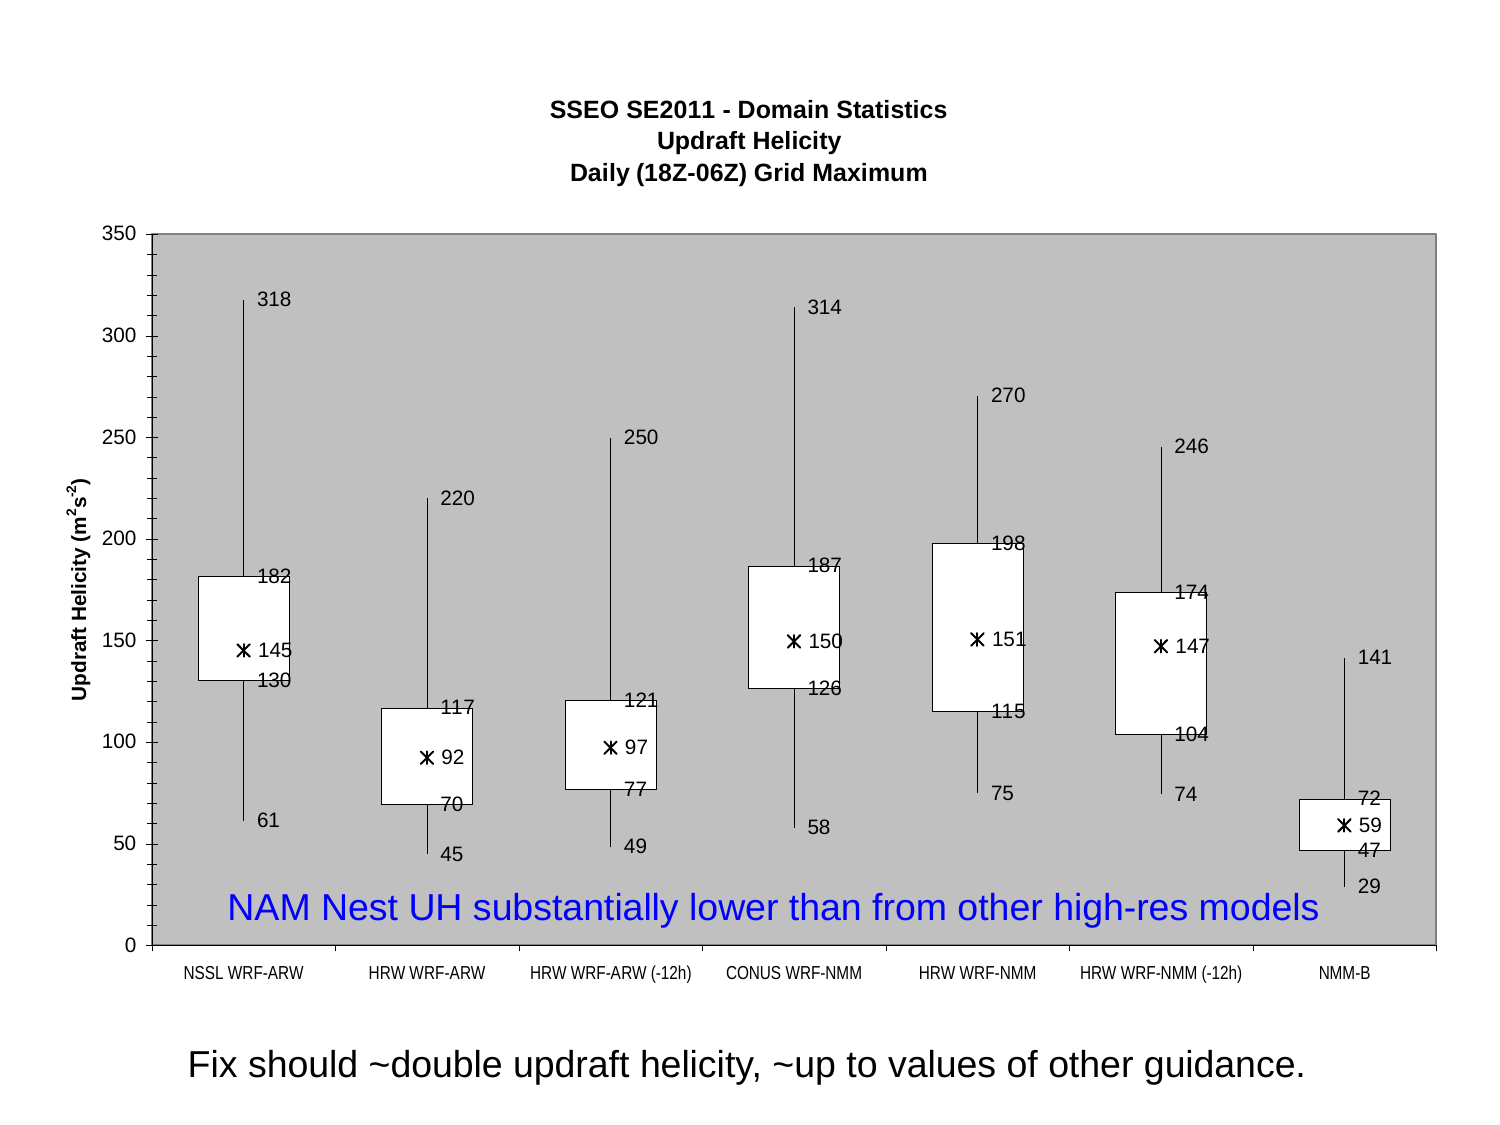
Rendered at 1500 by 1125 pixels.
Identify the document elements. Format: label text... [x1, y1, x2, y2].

picture [38, 75, 1462, 1050]
text_box Fix should ~double updraft helicity, ~up to values of other guidance. [172, 1058, 1330, 1092]
